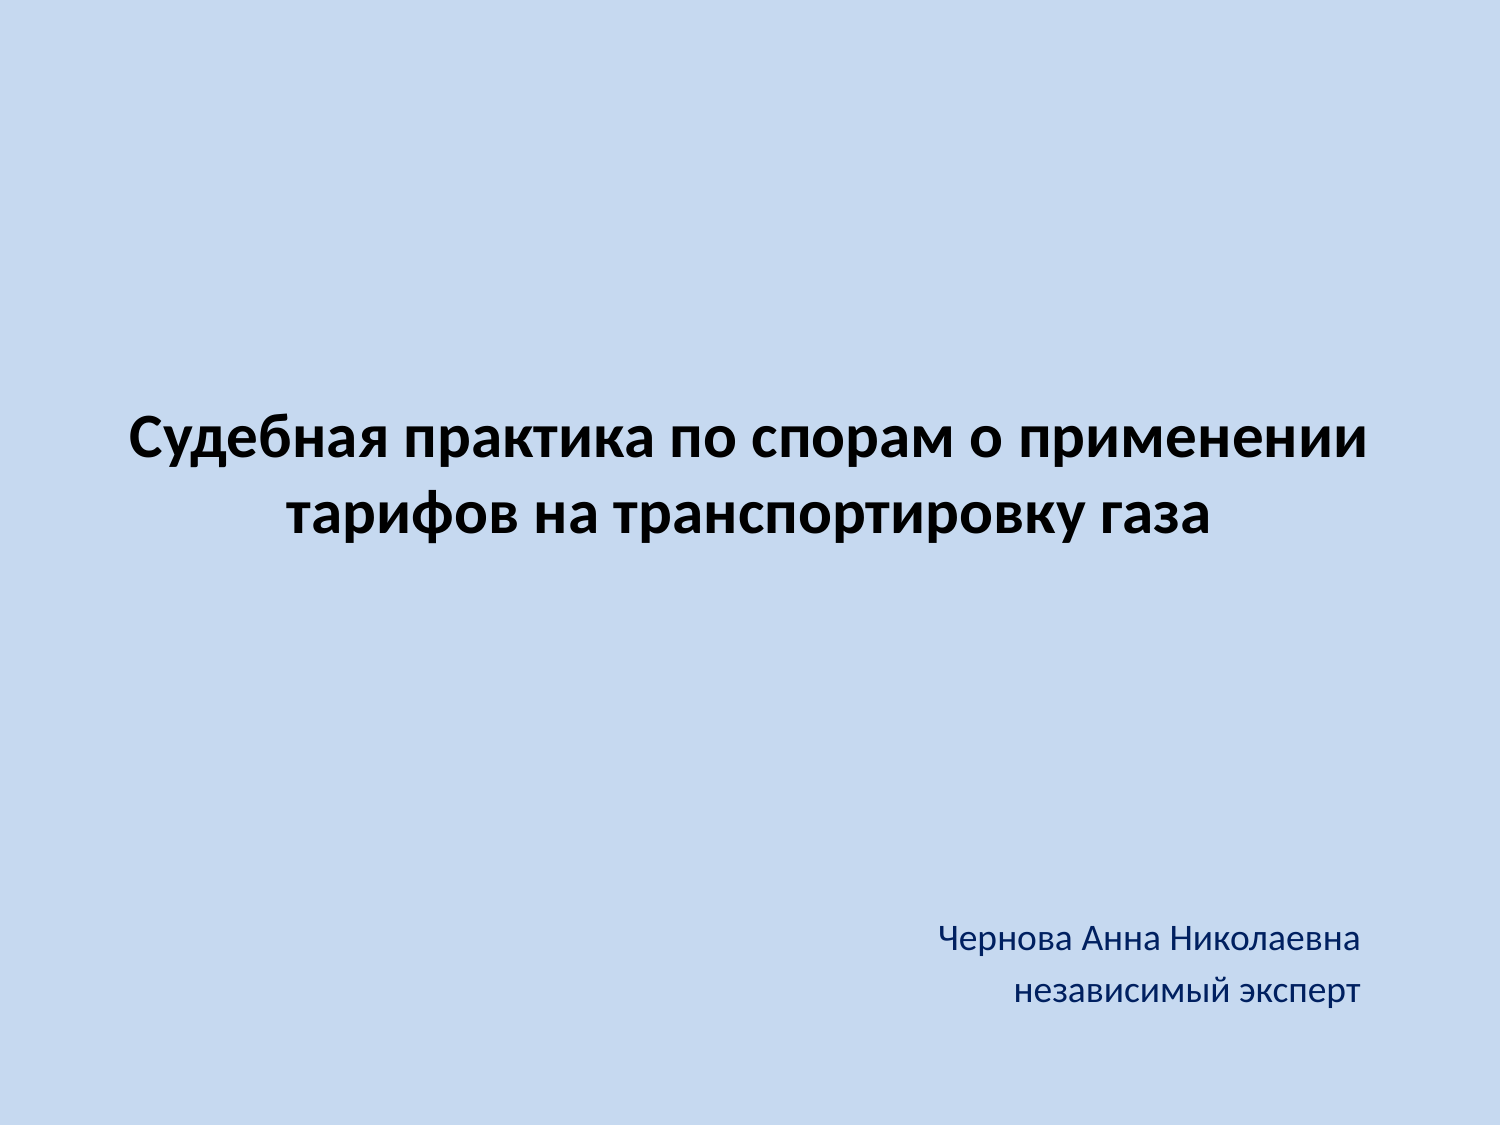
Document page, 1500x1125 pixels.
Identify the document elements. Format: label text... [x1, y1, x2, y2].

subtitle Чернова Анна Николаевна независимый эксперт [225, 905, 1376, 1047]
title Судебная практика по спорам о применении тарифов на транспортировку газа [112, 349, 1388, 591]
